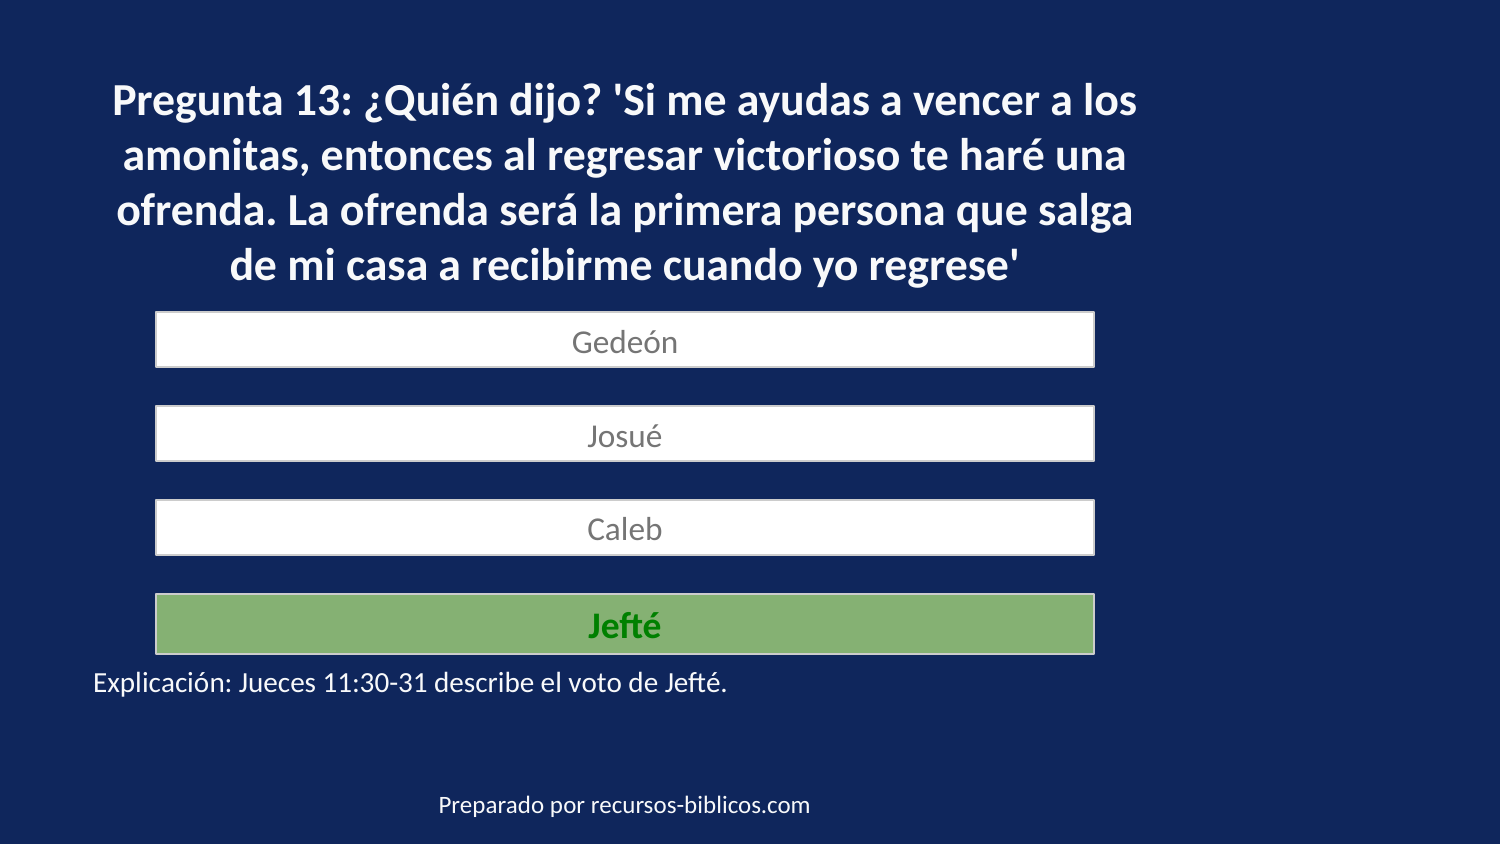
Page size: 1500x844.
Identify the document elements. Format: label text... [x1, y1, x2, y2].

text_box Gedeón [156, 312, 1094, 368]
text_box Josué [156, 406, 1094, 462]
text_box Caleb [156, 499, 1094, 555]
text_box Pregunta 13: ¿Quién dijo? 'Si me ayudas a vencer a los amonitas, entonces al regresar victorioso te haré una ofrenda. La ofrenda será la primera persona que salga de mi casa a recibirme cuando yo regrese' [78, 62, 1172, 298]
text_box Preparado por recursos-biblicos.com [78, 781, 1172, 827]
text_box Explicación: Jueces 11:30-31 describe el voto de Jefté. [78, 656, 1172, 707]
text_box Jefté [156, 593, 1094, 654]
